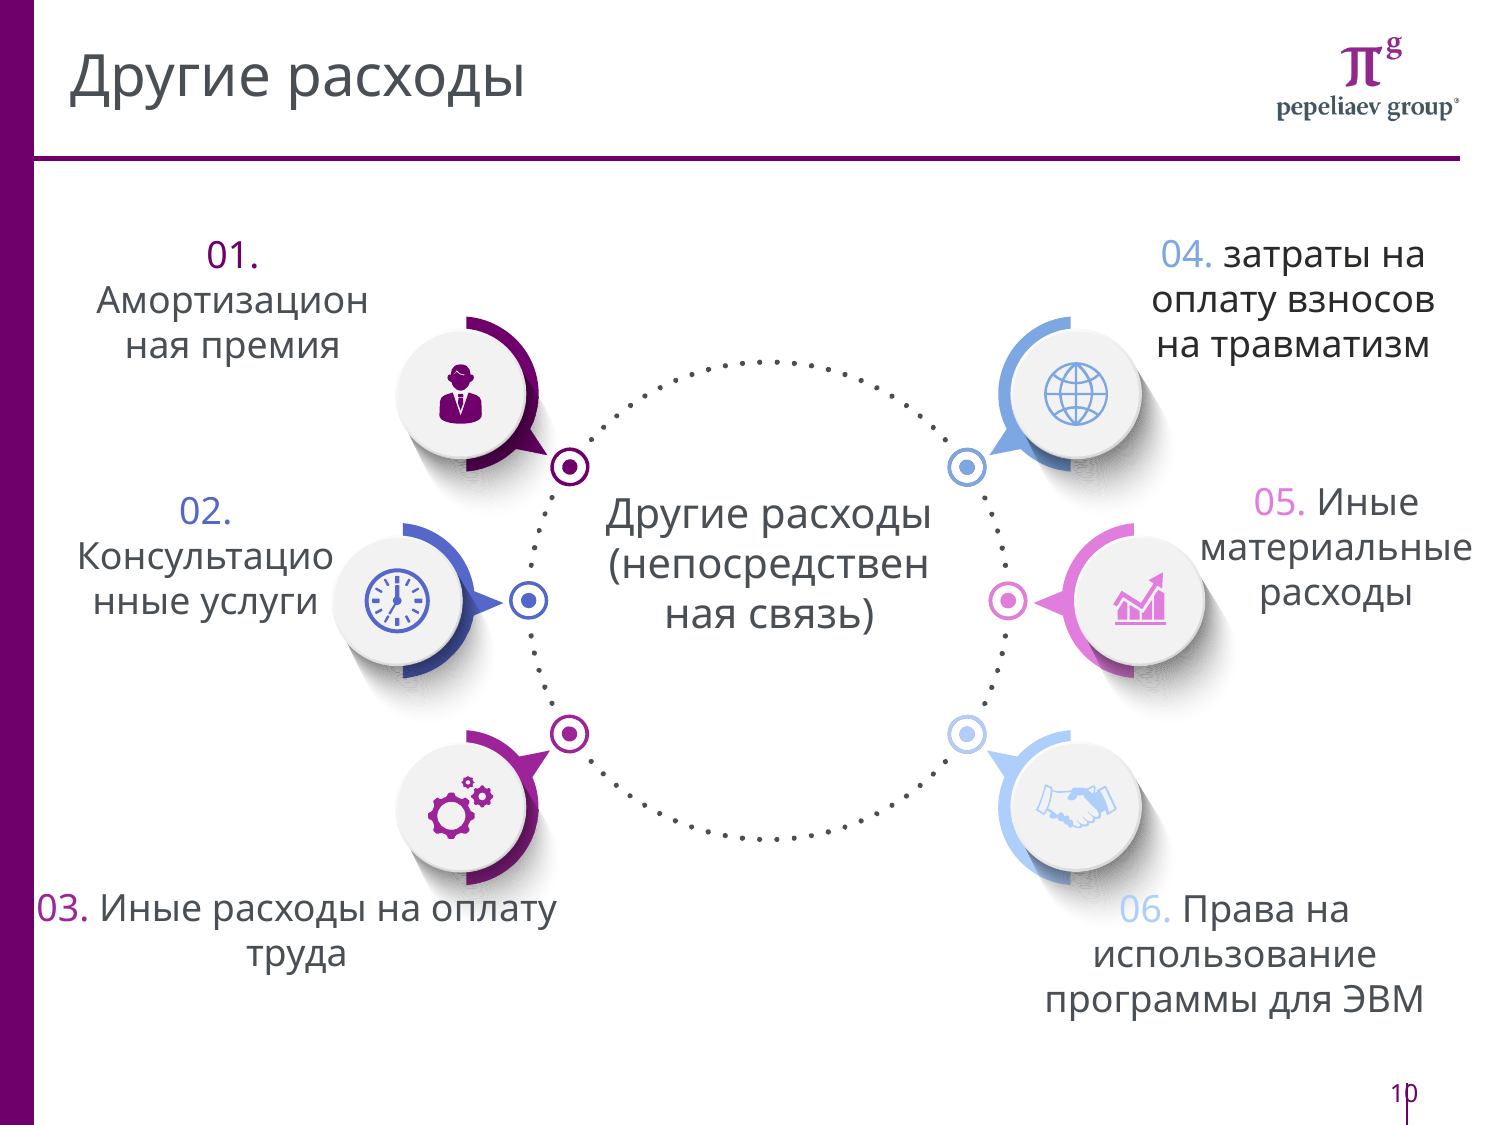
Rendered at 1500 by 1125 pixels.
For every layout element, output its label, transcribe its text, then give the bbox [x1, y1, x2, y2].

picture [331, 315, 1239, 931]
text_box 06. Права на использование программы для ЭВМ [1019, 877, 1450, 1027]
text_box 03. Иные расходы на оплату труда [17, 876, 577, 982]
text_box 05. Иные материальные расходы [1244, 470, 1500, 666]
text_box 04. затраты на оплату взносов на травматизм [1116, 222, 1471, 373]
picture [1269, 23, 1465, 130]
text_box 02. Консультационные услуги [53, 479, 326, 630]
text_box 01. Амортизационная премия [73, 223, 393, 374]
title Другие расходы [70, 28, 1235, 127]
